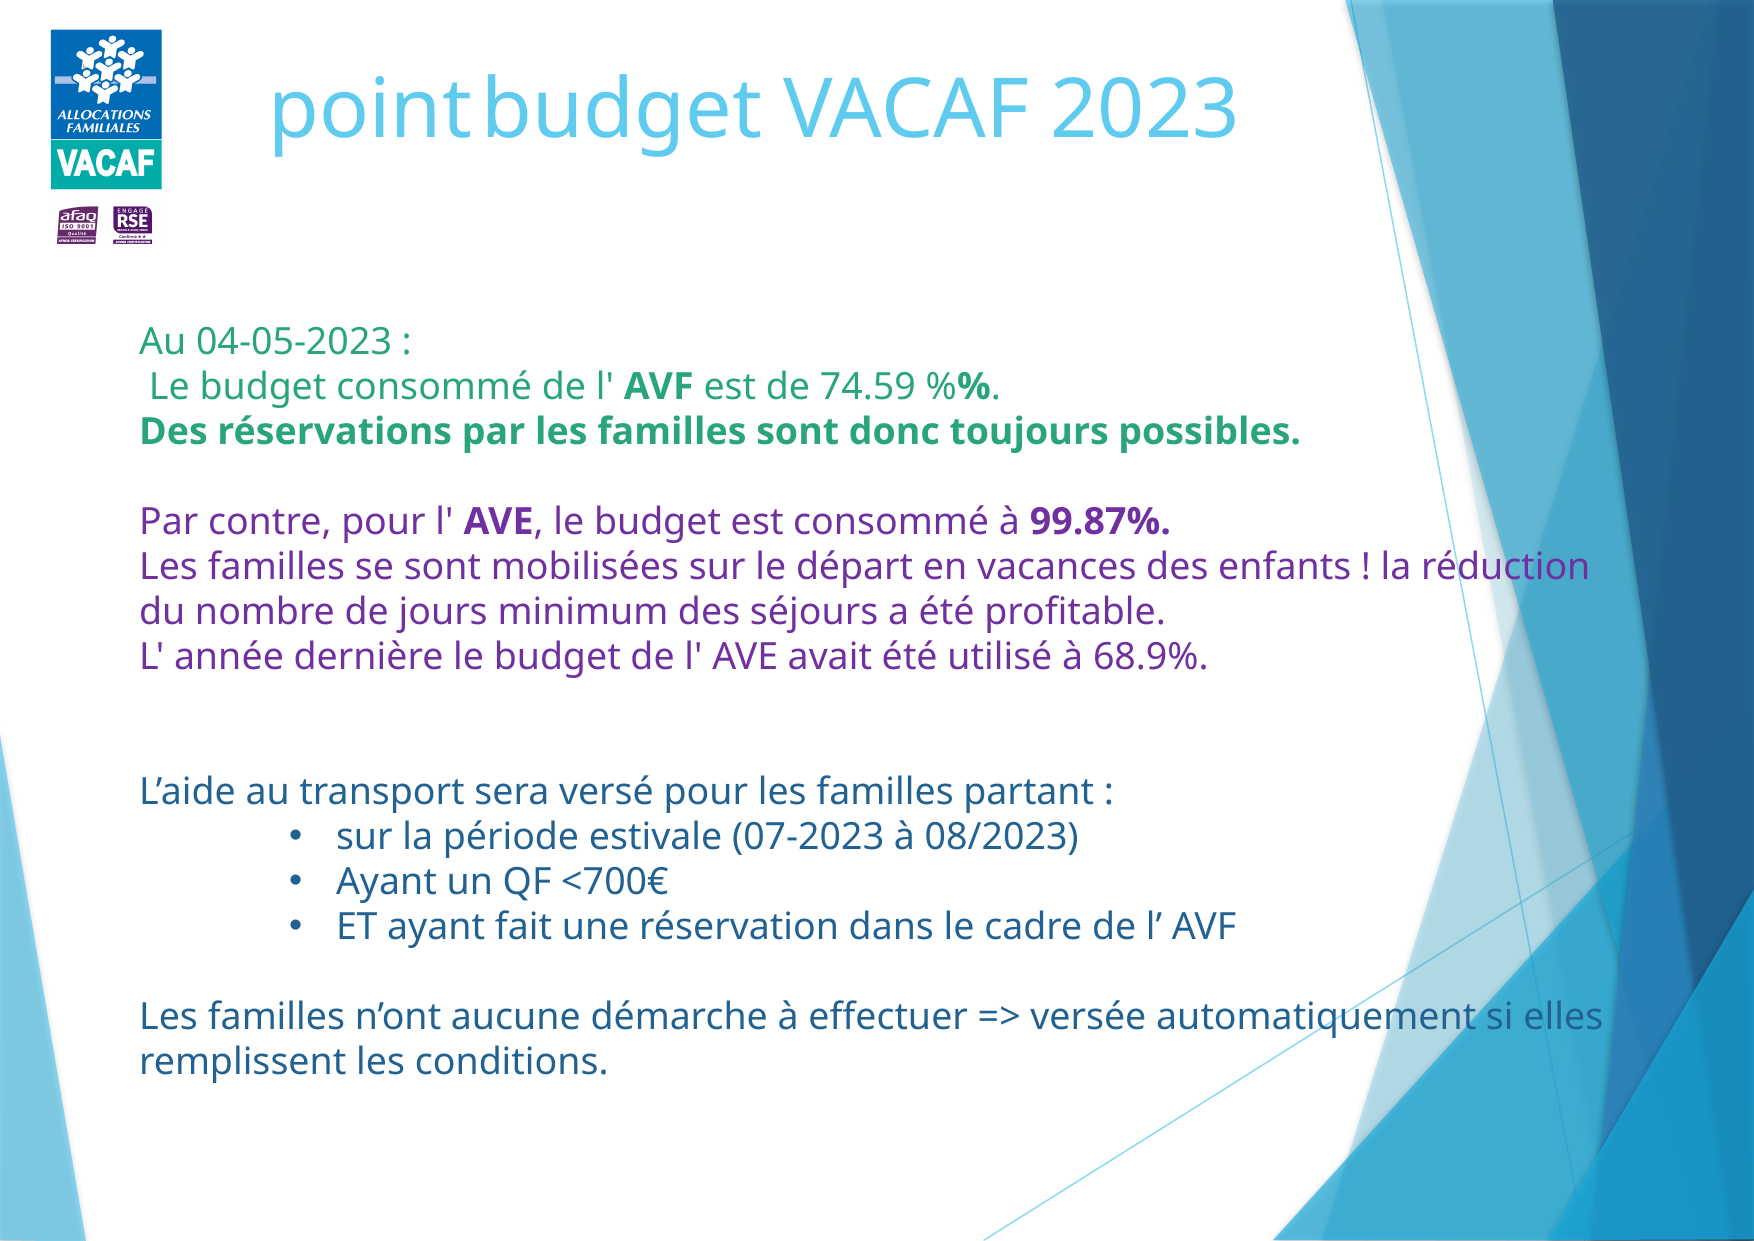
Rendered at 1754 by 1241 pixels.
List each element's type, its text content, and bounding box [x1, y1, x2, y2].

text_box point budget VACAF 2023 [253, 47, 1431, 162]
text_box Au 04-05-2023 : Le budget consommé de l' AVF est de 74.59 %%. Des réservations par les familles sont donc toujours possibles. Par contre, pour l' AVE, le budget est consommé à 99.87%. Les familles se sont mobilisées sur le départ en vacances des enfants ! la réduction du nombre de jours minimum des séjours a été profitable. L' année dernière le budget de l' AVE avait été utilisé à 68.9%. L’aide au transport sera versé pour les familles partant : sur la période estivale (07-2023 à 08/2023) Ayant un QF <700€ ET ayant fait une réservation dans le cadre de l’ AVF Les familles n’ont aucune démarche à effectuer => versée automatiquement si elles remplissent les conditions. [124, 309, 1658, 1090]
picture [50, 29, 163, 245]
